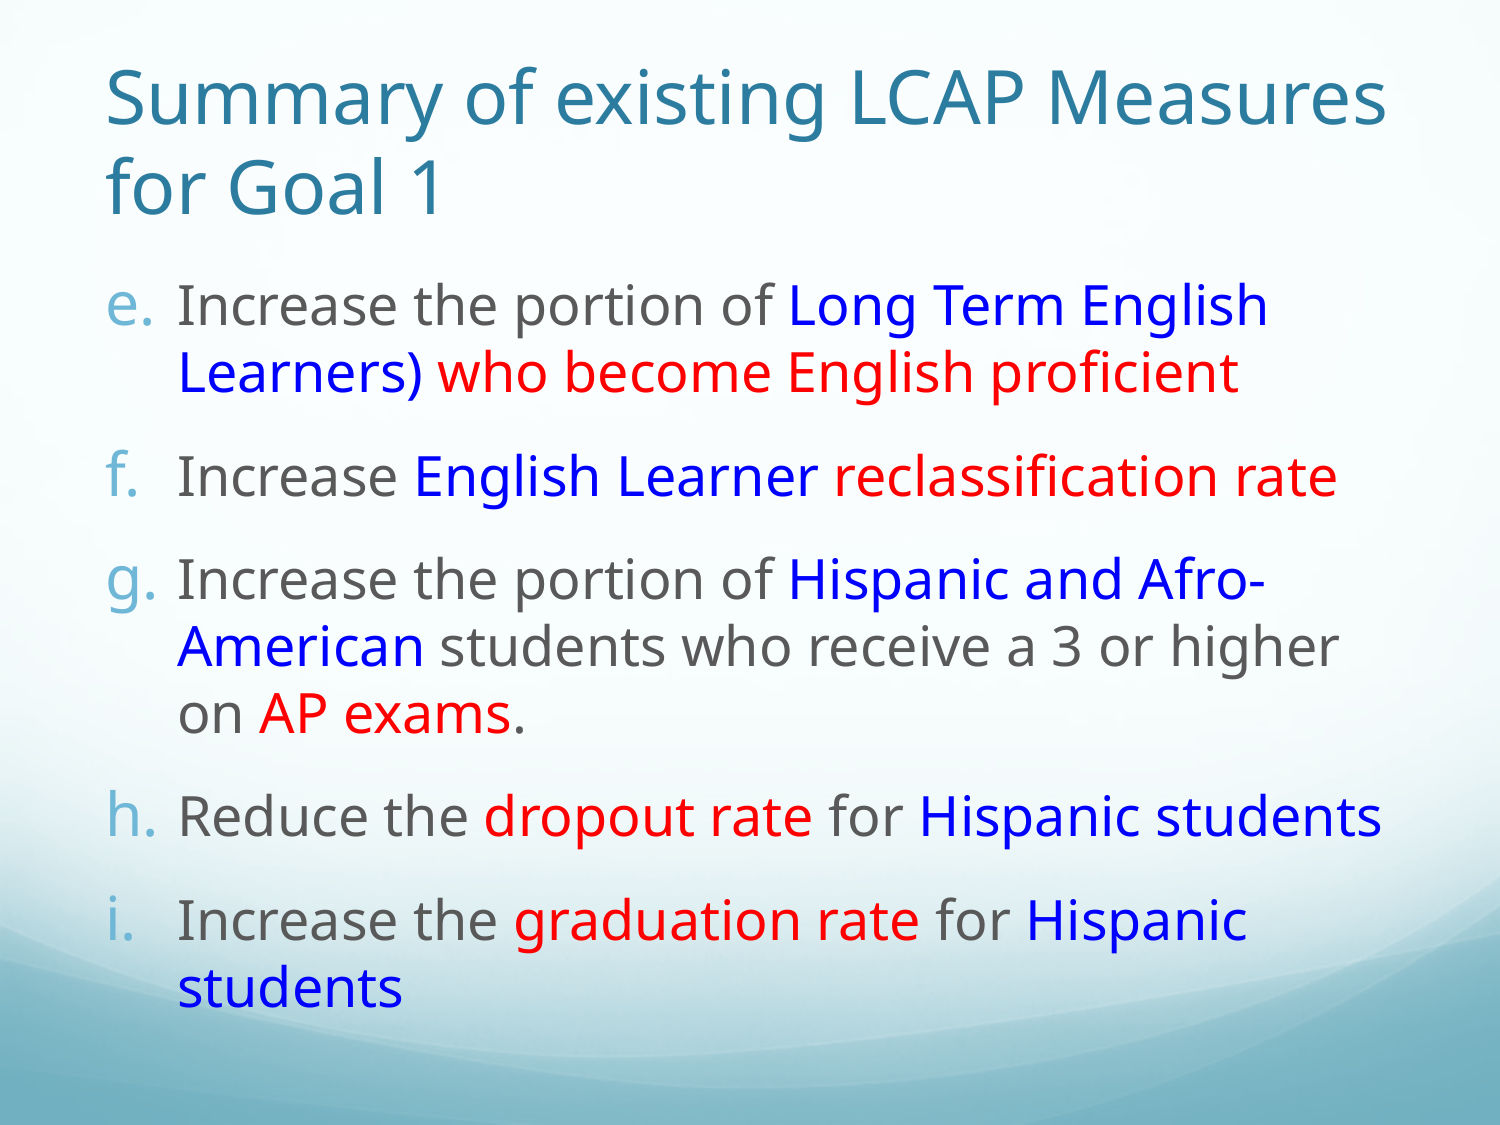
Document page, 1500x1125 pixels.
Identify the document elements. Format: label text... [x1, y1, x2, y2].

title Summary of existing LCAP Measures for Goal 1 [90, 17, 1410, 237]
list Increase the portion of Long Term English Learners) who become English proficient Increase English Learner reclassification rate Increase the portion of Hispanic and Afro-American students who receive a 3 or higher on AP exams. Reduce the dropout rate for Hispanic students Increase the graduation rate for Hispanic students [90, 262, 1410, 1125]
